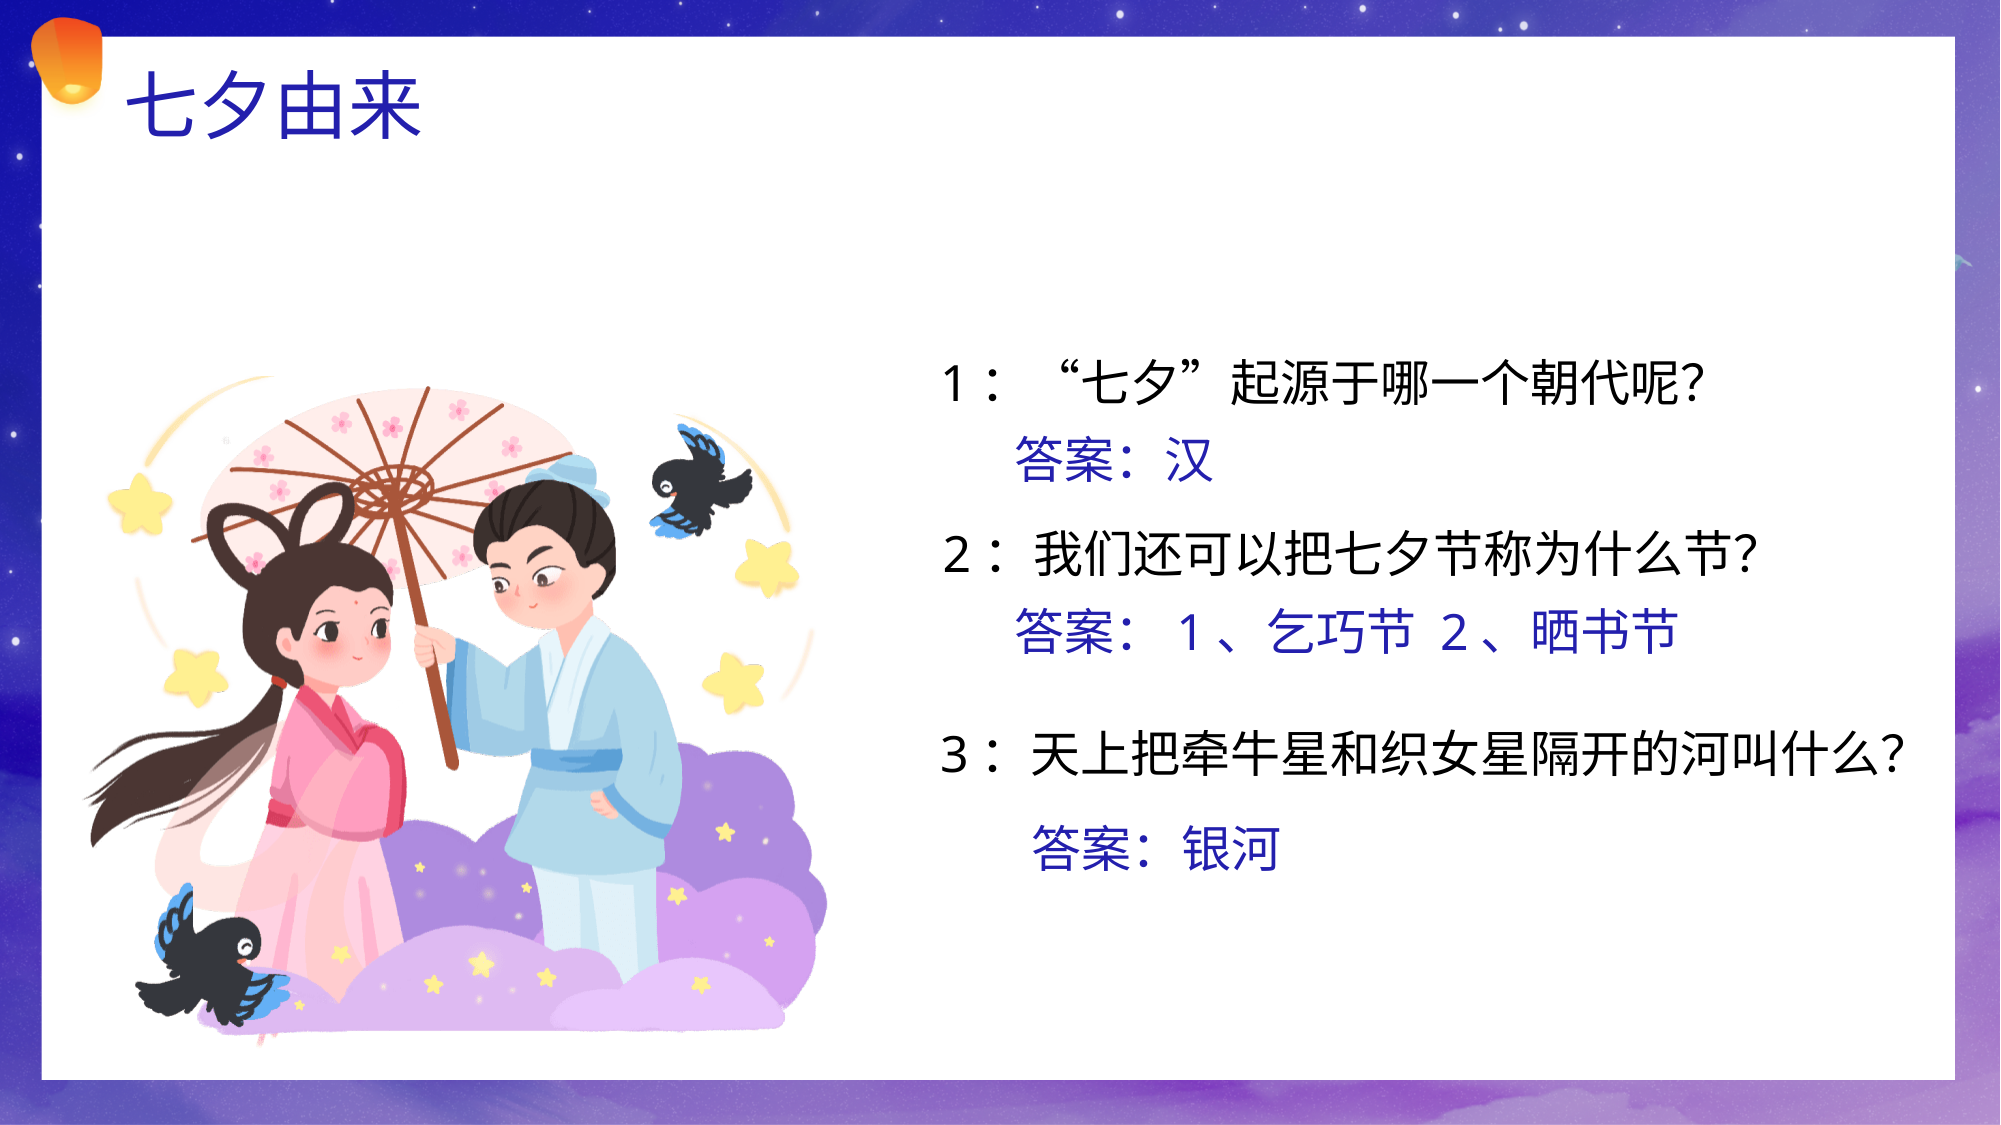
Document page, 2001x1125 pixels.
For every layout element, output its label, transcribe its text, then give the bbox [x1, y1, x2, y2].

text_box [41, 36, 1956, 515]
text_box 七夕由来 [108, 51, 439, 157]
picture [0, 0, 2000, 1125]
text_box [948, 515, 2000, 669]
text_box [925, 343, 1905, 498]
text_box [948, 715, 1905, 886]
text_box [41, 669, 1956, 1081]
